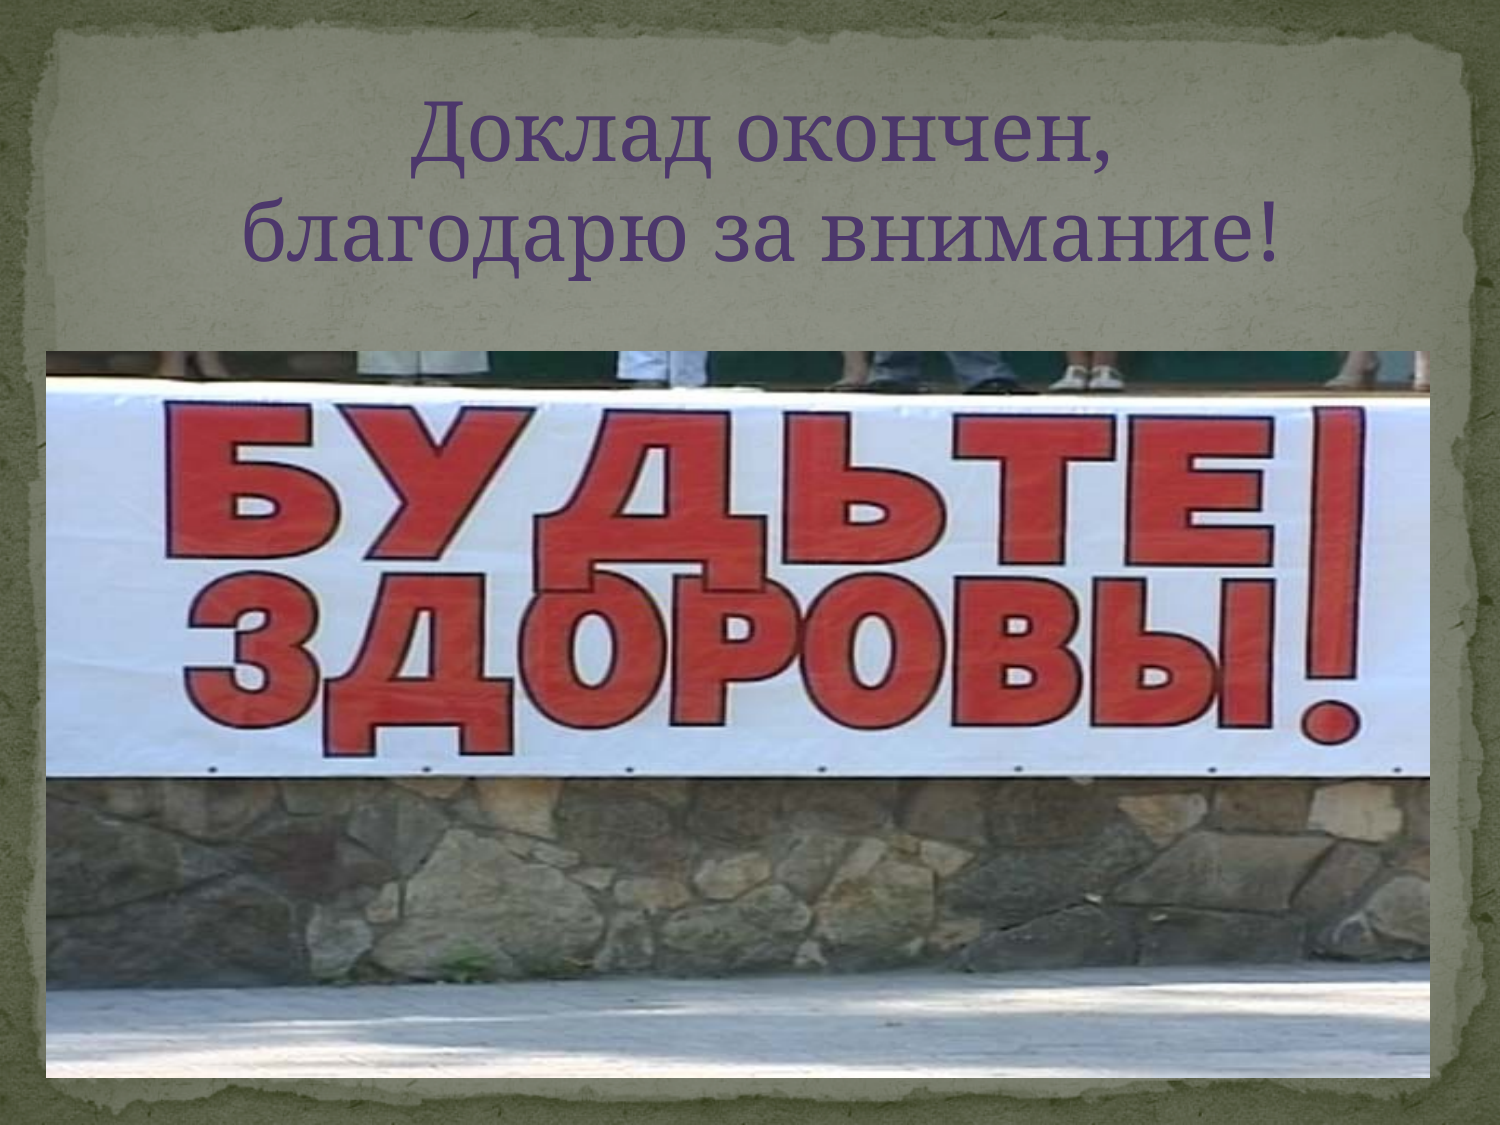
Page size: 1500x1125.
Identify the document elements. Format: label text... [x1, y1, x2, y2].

text_box Доклад окончен, благодарю за внимание! [187, 70, 1336, 285]
picture [46, 351, 1430, 1078]
